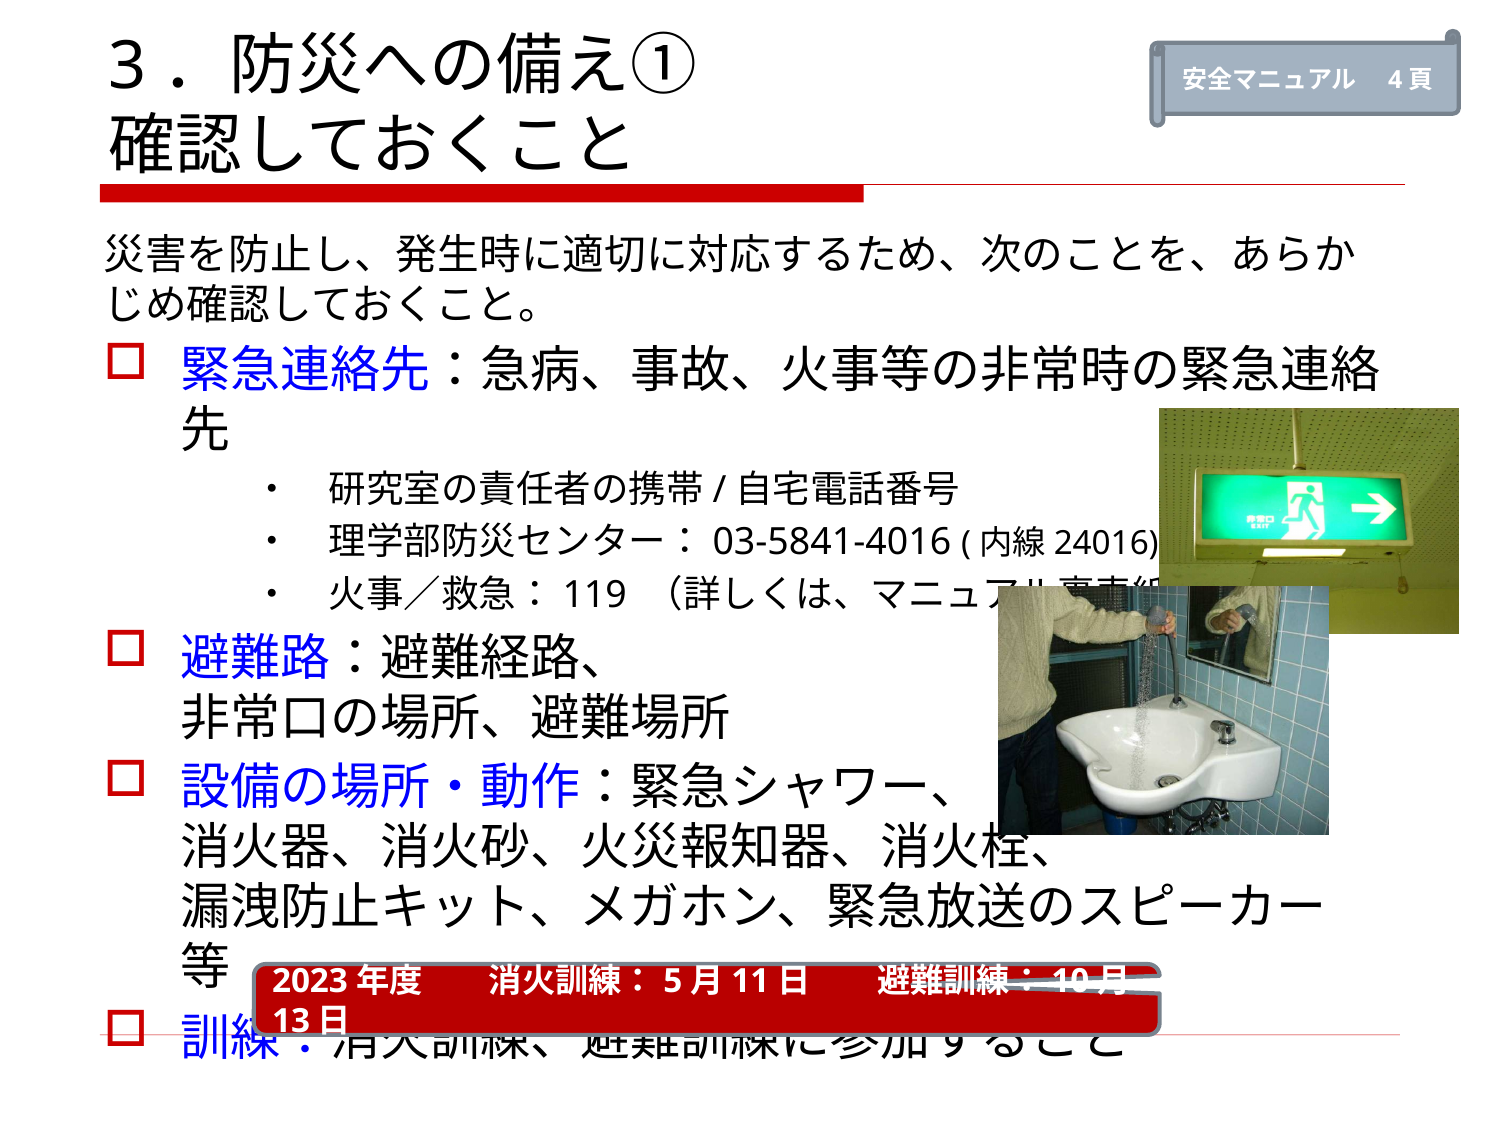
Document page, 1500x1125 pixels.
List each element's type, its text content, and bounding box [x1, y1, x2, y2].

text_box 3．防災への備え① 確認しておくこと [93, 66, 1407, 189]
picture [997, 408, 1460, 835]
list 災害を防止し、発生時に適切に対応するため、次のことを、あらかじめ確認しておくこと。 緊急連絡先：急病、事故、火事等の非常時の緊急連絡先 ・ 研究室の責任者の携帯/自宅電話番号 ・ 理学部防災センター：03-5841-4016 (内線24016) ・ 火事／救急：119 （詳しくは、マニュアル裏表紙参照） 避難路：避難経路、 非常口の場所、避難場所 設備の場所・動作：緊急シャワー、 消火器、消火砂、火災報知器、消火栓、 漏洩防止キット、メガホン、緊急放送のスピーカー 等 訓練：消火訓練、避難訓練に参加すること [88, 220, 1401, 1035]
text_box 2023年度 消火訓練：5月11日 避難訓練：10月13日 [251, 961, 1162, 1037]
text_box 安全マニュアル 4頁 [1149, 28, 1461, 116]
